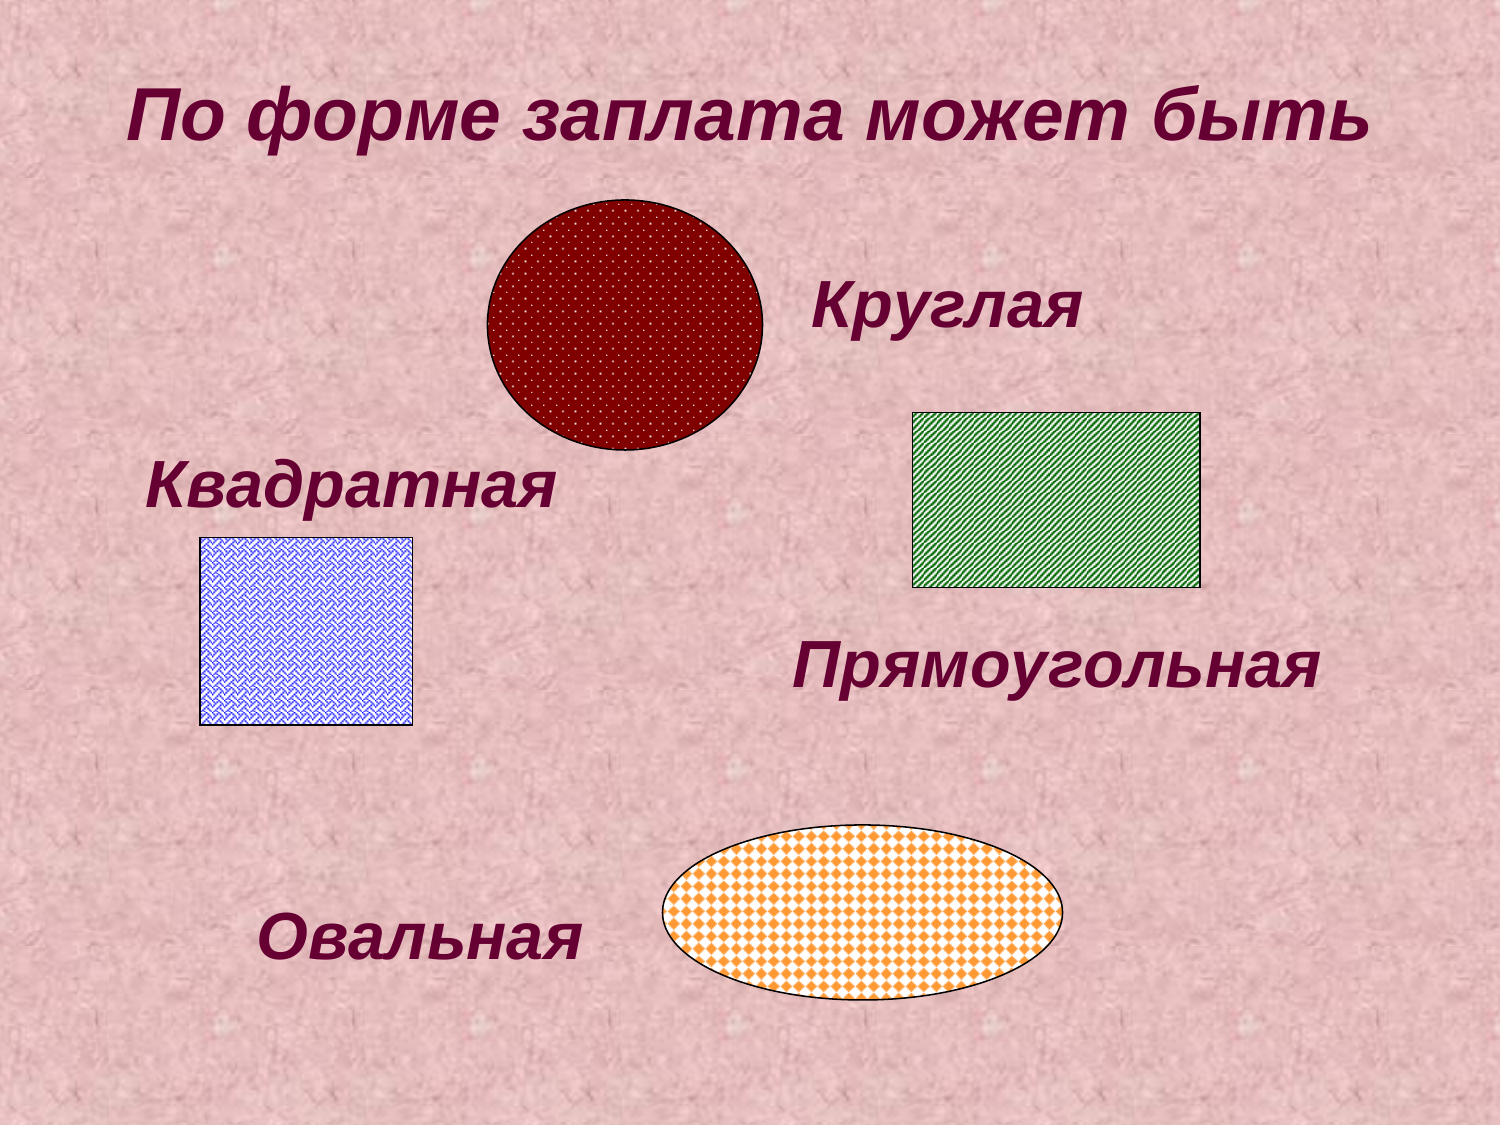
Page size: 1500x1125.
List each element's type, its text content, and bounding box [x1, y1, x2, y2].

text_box [487, 199, 763, 451]
text_box [662, 825, 1063, 1000]
picture [0, 0, 1500, 1125]
text_box [912, 412, 1200, 588]
list Круглая Квадратная Прямоугольная Овальная [75, 262, 1425, 1005]
text_box [199, 537, 413, 725]
title По форме заплата может быть [75, 45, 1425, 175]
